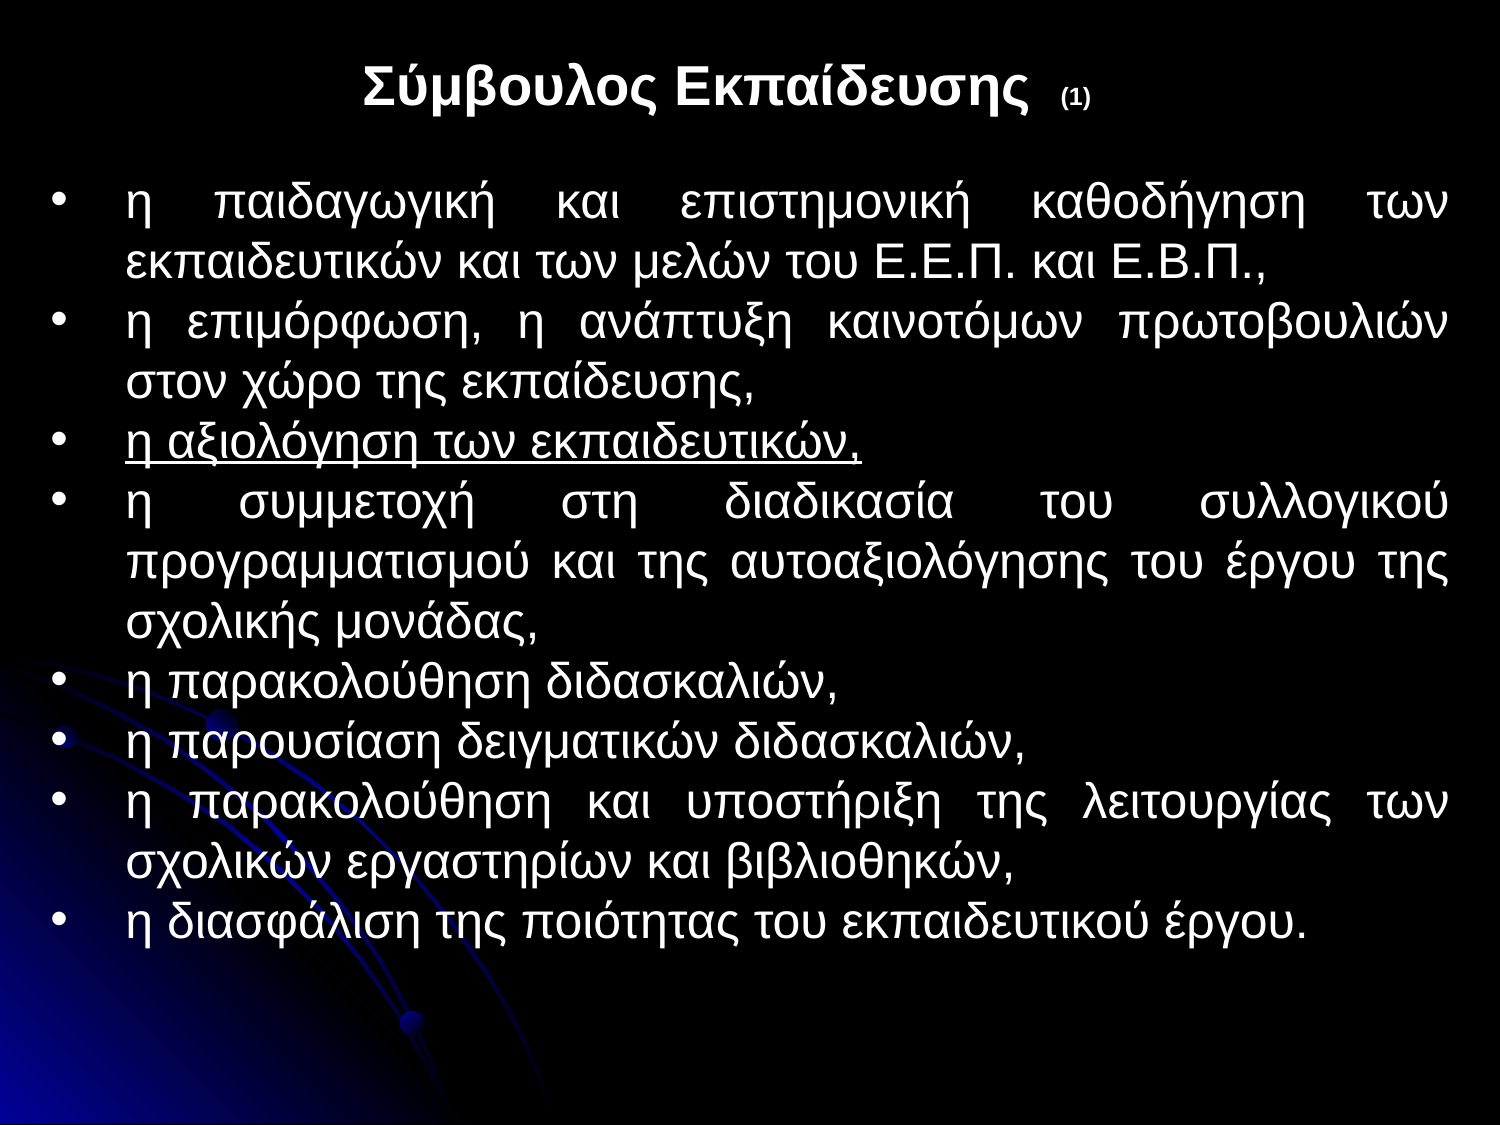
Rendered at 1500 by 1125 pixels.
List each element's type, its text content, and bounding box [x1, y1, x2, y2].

text_box η παιδαγωγική και επιστημονική καθοδήγηση των εκπαιδευτικών και των μελών του Ε.Ε.Π. και Ε.Β.Π., η επιμόρφωση, η ανάπτυξη καινοτόμων πρωτοβουλιών στον χώρο της εκπαίδευσης, η αξιολόγηση των εκπαιδευτικών, η συμμετοχή στη διαδικασία του συλλογικού προγραμματισμού και της αυτοαξιολόγησης του έργου της σχολικής μονάδας, η παρακολούθηση διδασκαλιών, η παρουσίαση δειγματικών διδασκαλιών, η παρακολούθηση και υποστήριξη της λειτουργίας των σχολικών εργαστηρίων και βιβλιοθηκών, η διασφάλιση της ποιότητας του εκπαιδευτικού έργου. [35, 161, 1465, 956]
title Σύμβουλος Εκπαίδευσης (1) [0, 23, 1500, 134]
